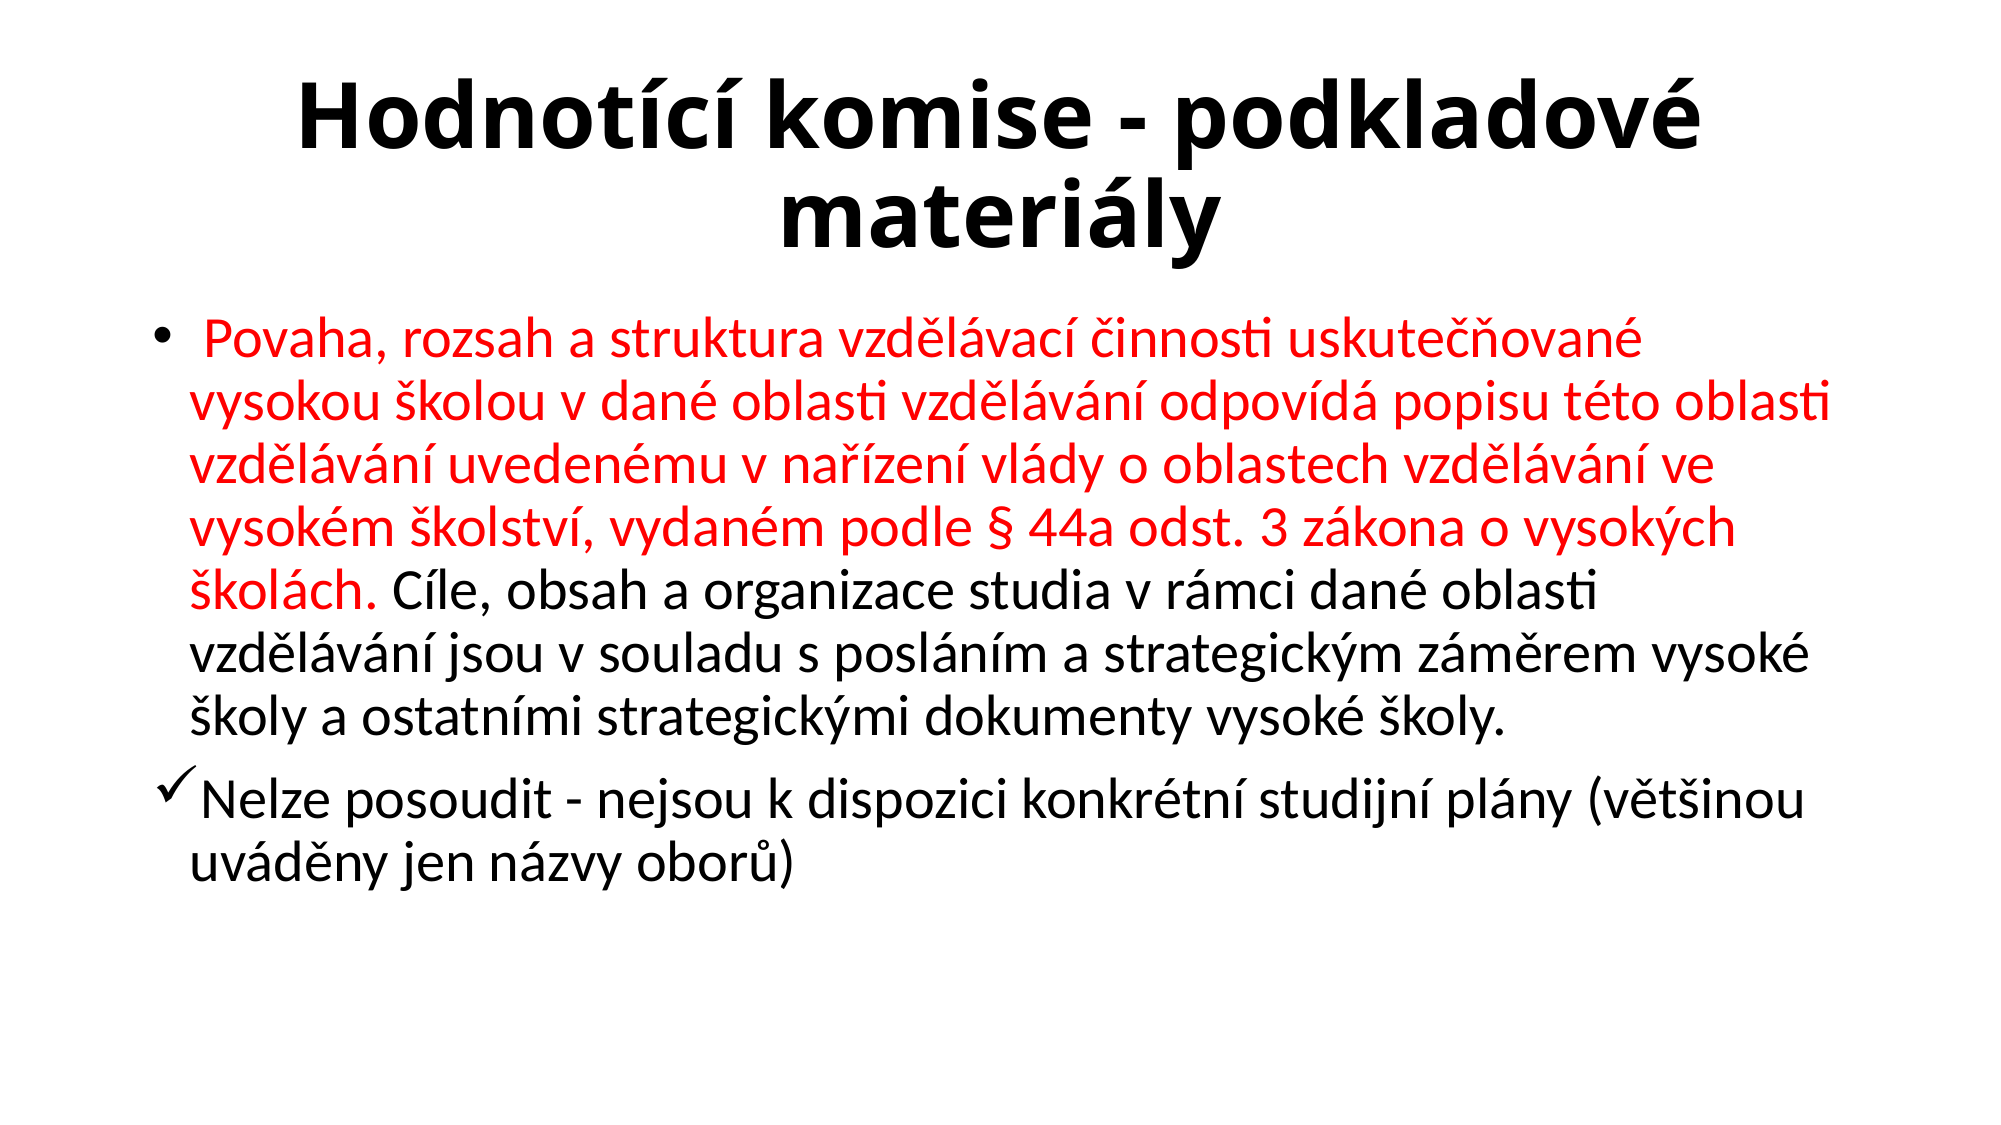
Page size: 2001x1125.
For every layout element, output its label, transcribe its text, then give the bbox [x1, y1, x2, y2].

title Hodnotící komise - podkladové materiály [137, 59, 1863, 278]
list Povaha, rozsah a struktura vzdělávací činnosti uskutečňované vysokou školou v dané oblasti vzdělávání odpovídá popisu této oblasti vzdělávání uvedenému v nařízení vlády o oblastech vzdělávání ve vysokém školství, vydaném podle § 44a odst. 3 zákona o vysokých školách. Cíle, obsah a organizace studia v rámci dané oblasti vzdělávání jsou v souladu s posláním a strategickým záměrem vysoké školy a ostatními strategickými dokumenty vysoké školy. Nelze posoudit - nejsou k dispozici konkrétní studijní plány (většinou uváděny jen názvy oborů) [137, 299, 1863, 1014]
